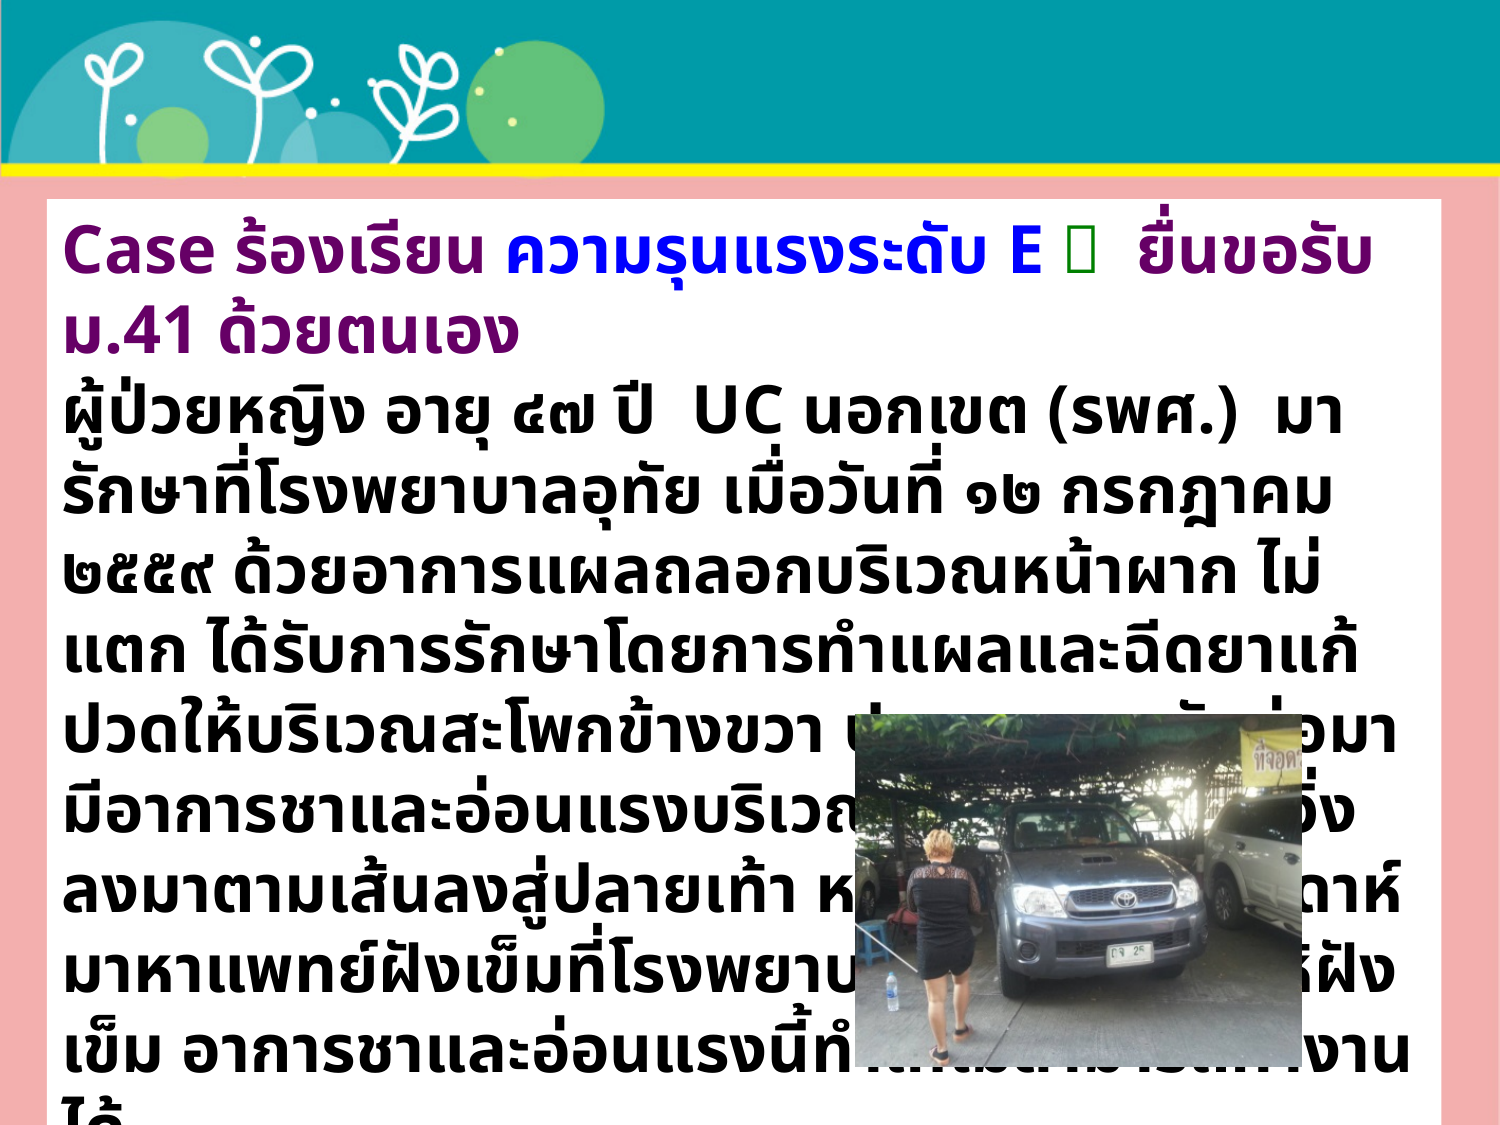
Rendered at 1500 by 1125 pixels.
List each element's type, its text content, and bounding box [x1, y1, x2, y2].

picture [0, 0, 1500, 1125]
picture [855, 714, 1302, 1067]
text_box Case ร้องเรียน ความรุนแรงระดับ E  ยื่นขอรับ ม.41 ด้วยตนเอง ผู้ป่วยหญิง อายุ ๔๗ ปี UC นอกเขต (รพศ.) มารักษาที่โรงพยาบาลอุทัย เมื่อวันที่ ๑๒ กรกฎาคม ๒๕๕๙ ด้วยอาการแผลถลอกบริเวณหน้าผาก ไม่แตก ได้รับการรักษาโดยการทำแผลและฉีดยาแก้ปวดให้บริเวณสะโพกข้างขวา ประมาณ ๓ วันต่อมามีอาการชาและอ่อนแรงบริเวณร่างกายซีกขวาวิ่งลงมาตามเส้นลงสู่ปลายเท้า หลังจากนั้น ๒ สัปดาห์มาหาแพทย์ฝังเข็มที่โรงพยาบาลอุทัย แพทย์ให้ฝังเข็ม อาการชาและอ่อนแรงนี้ทำให้ไม่สามารถทำงานได้ [46, 199, 1442, 1125]
